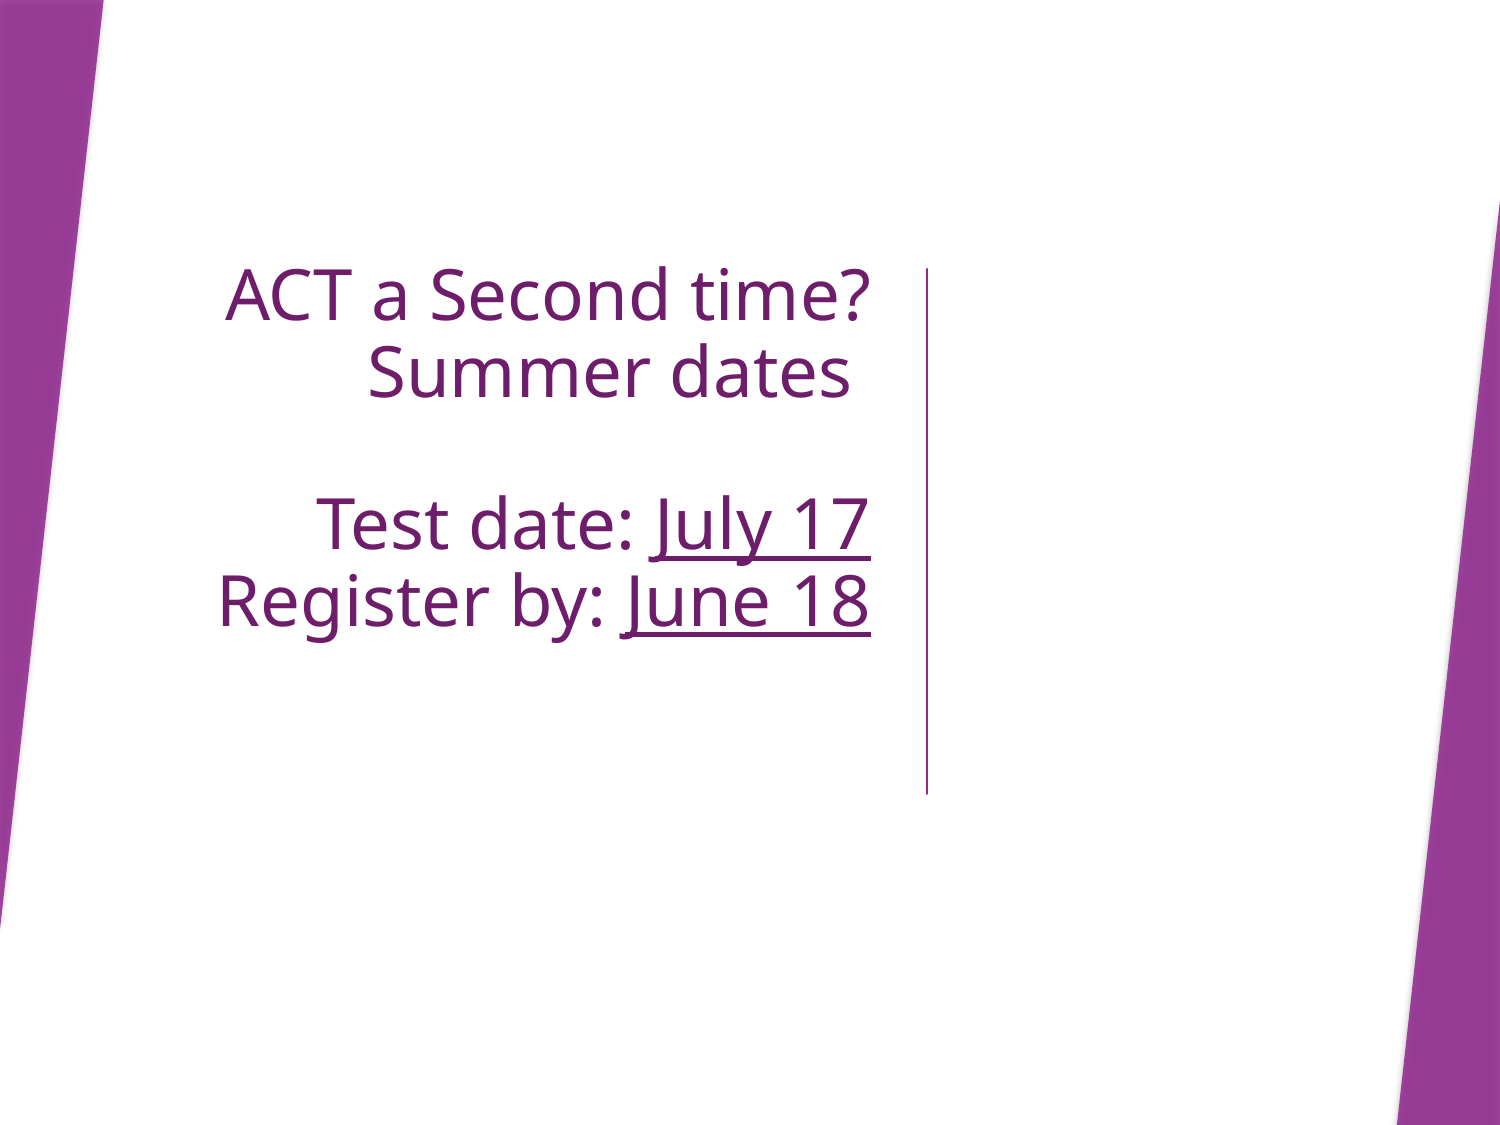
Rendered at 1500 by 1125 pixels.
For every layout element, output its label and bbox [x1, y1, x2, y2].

text_box [0, 0, 1500, 1125]
